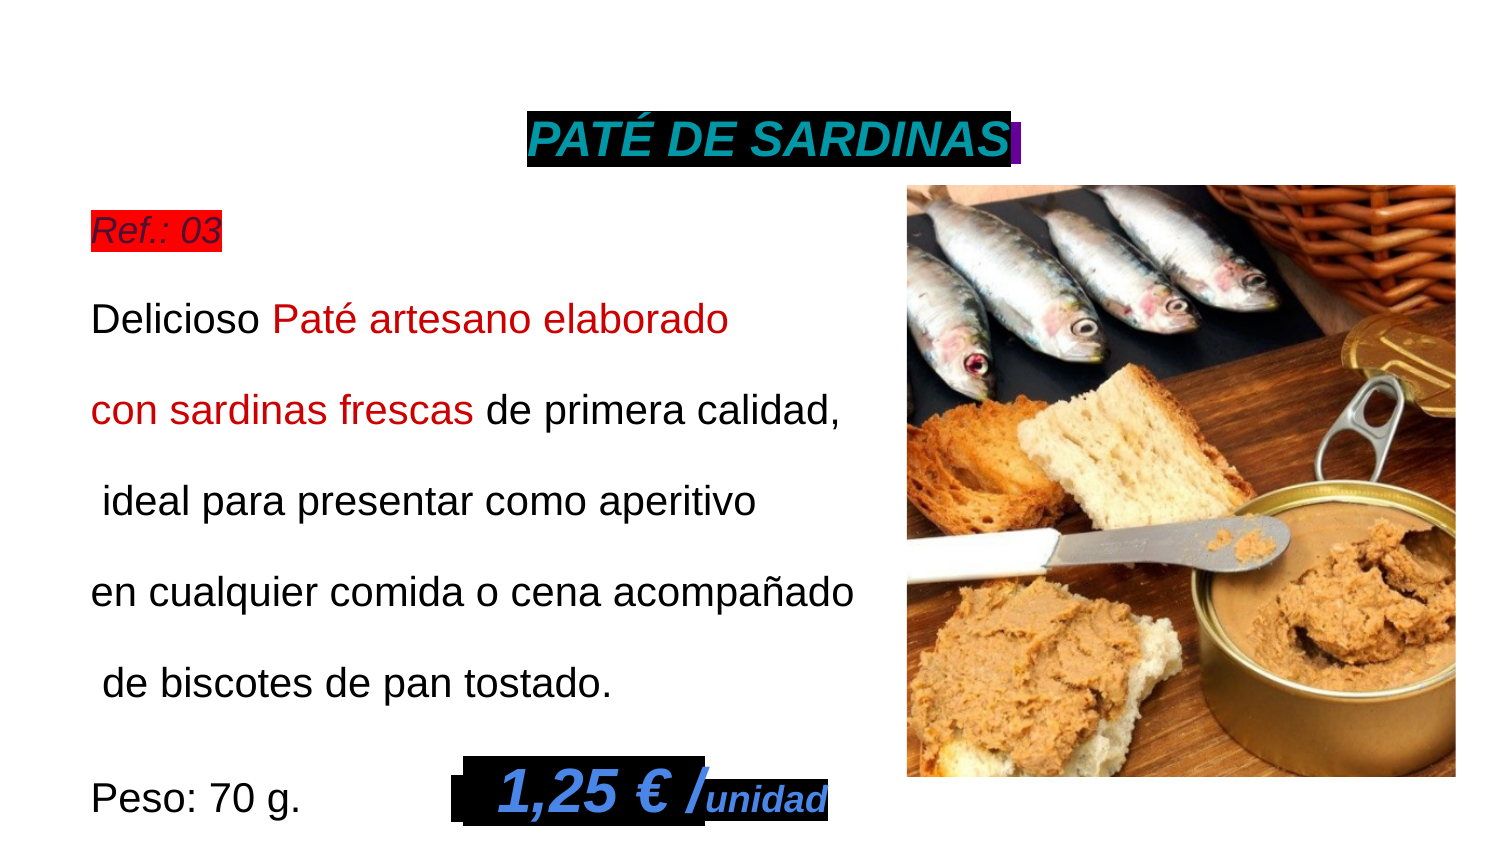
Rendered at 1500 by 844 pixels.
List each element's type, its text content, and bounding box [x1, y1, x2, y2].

list PATÉ DE SARDINAS Ref.: 03 Delicioso Paté artesano elaborado con sardinas frescas de primera calidad, ideal para presentar como aperitivo en cualquier comida o cena acompañado de biscotes de pan tostado. Peso: 70 g. 1,25 € /unidad [75, 82, 1474, 844]
picture [906, 184, 1456, 777]
